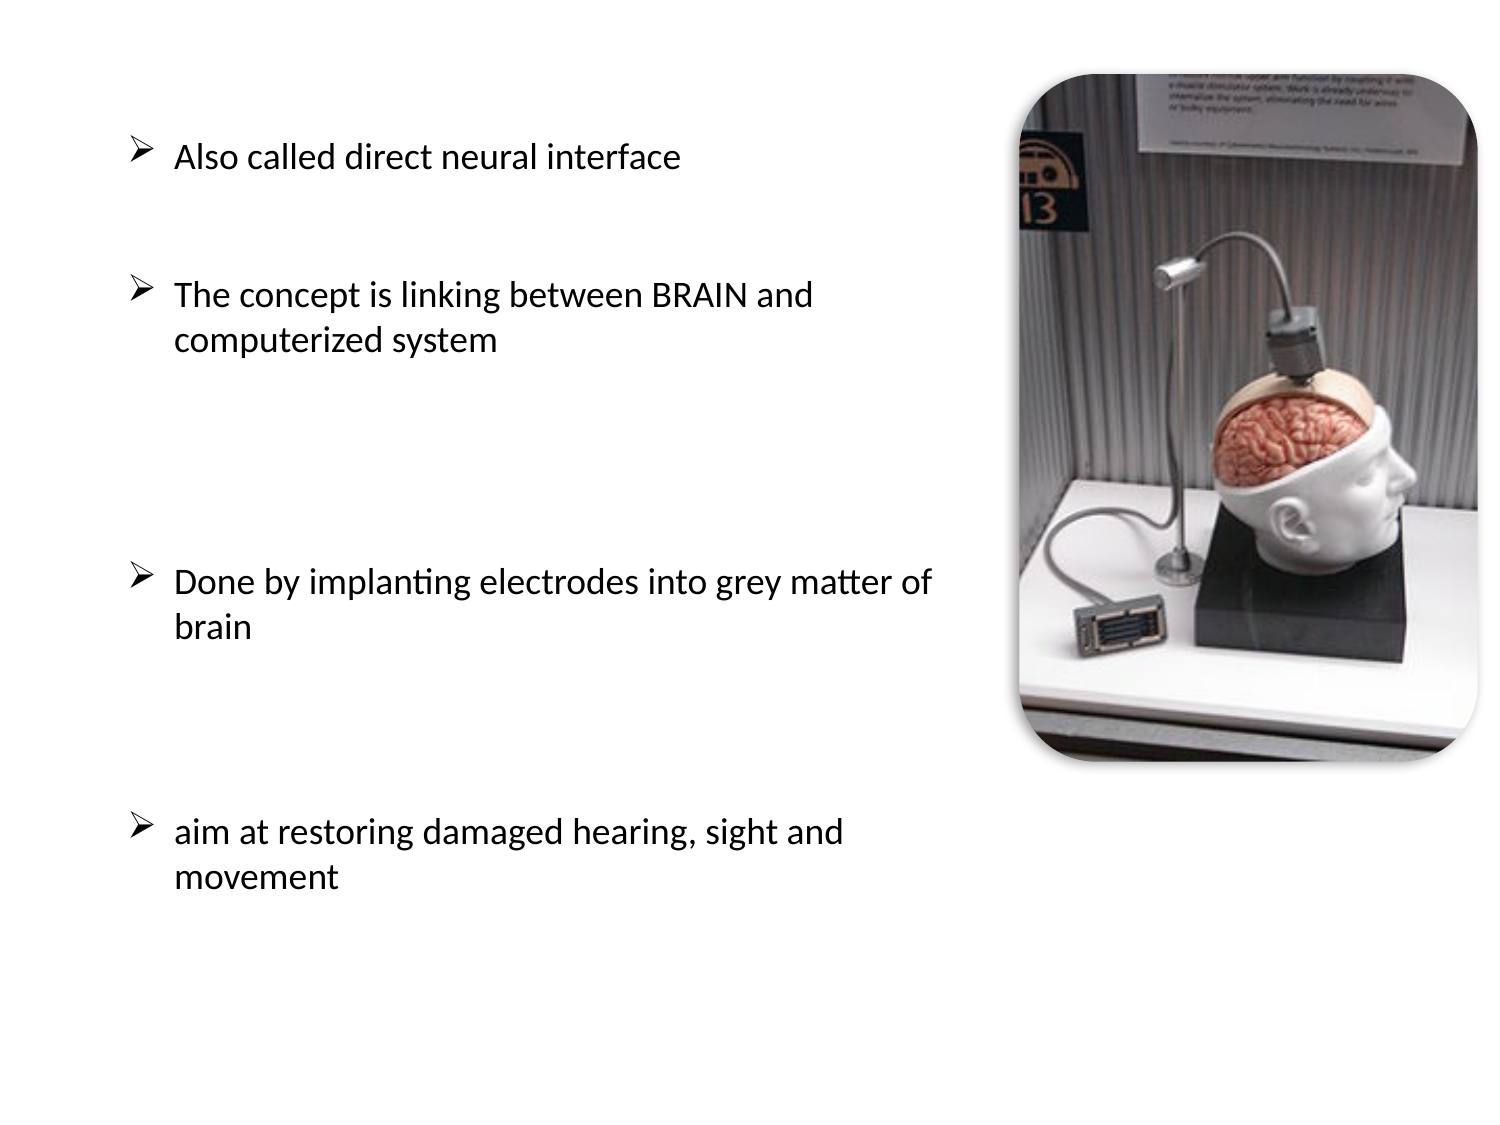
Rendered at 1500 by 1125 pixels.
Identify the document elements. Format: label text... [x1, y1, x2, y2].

picture [1019, 73, 1478, 762]
text_box aim at restoring damaged hearing, sight and movement [112, 799, 963, 905]
text_box Done by implanting electrodes into grey matter of brain [112, 549, 963, 655]
text_box Also called direct neural interface [112, 124, 950, 184]
text_box The concept is linking between BRAIN and computerized system [112, 262, 963, 368]
